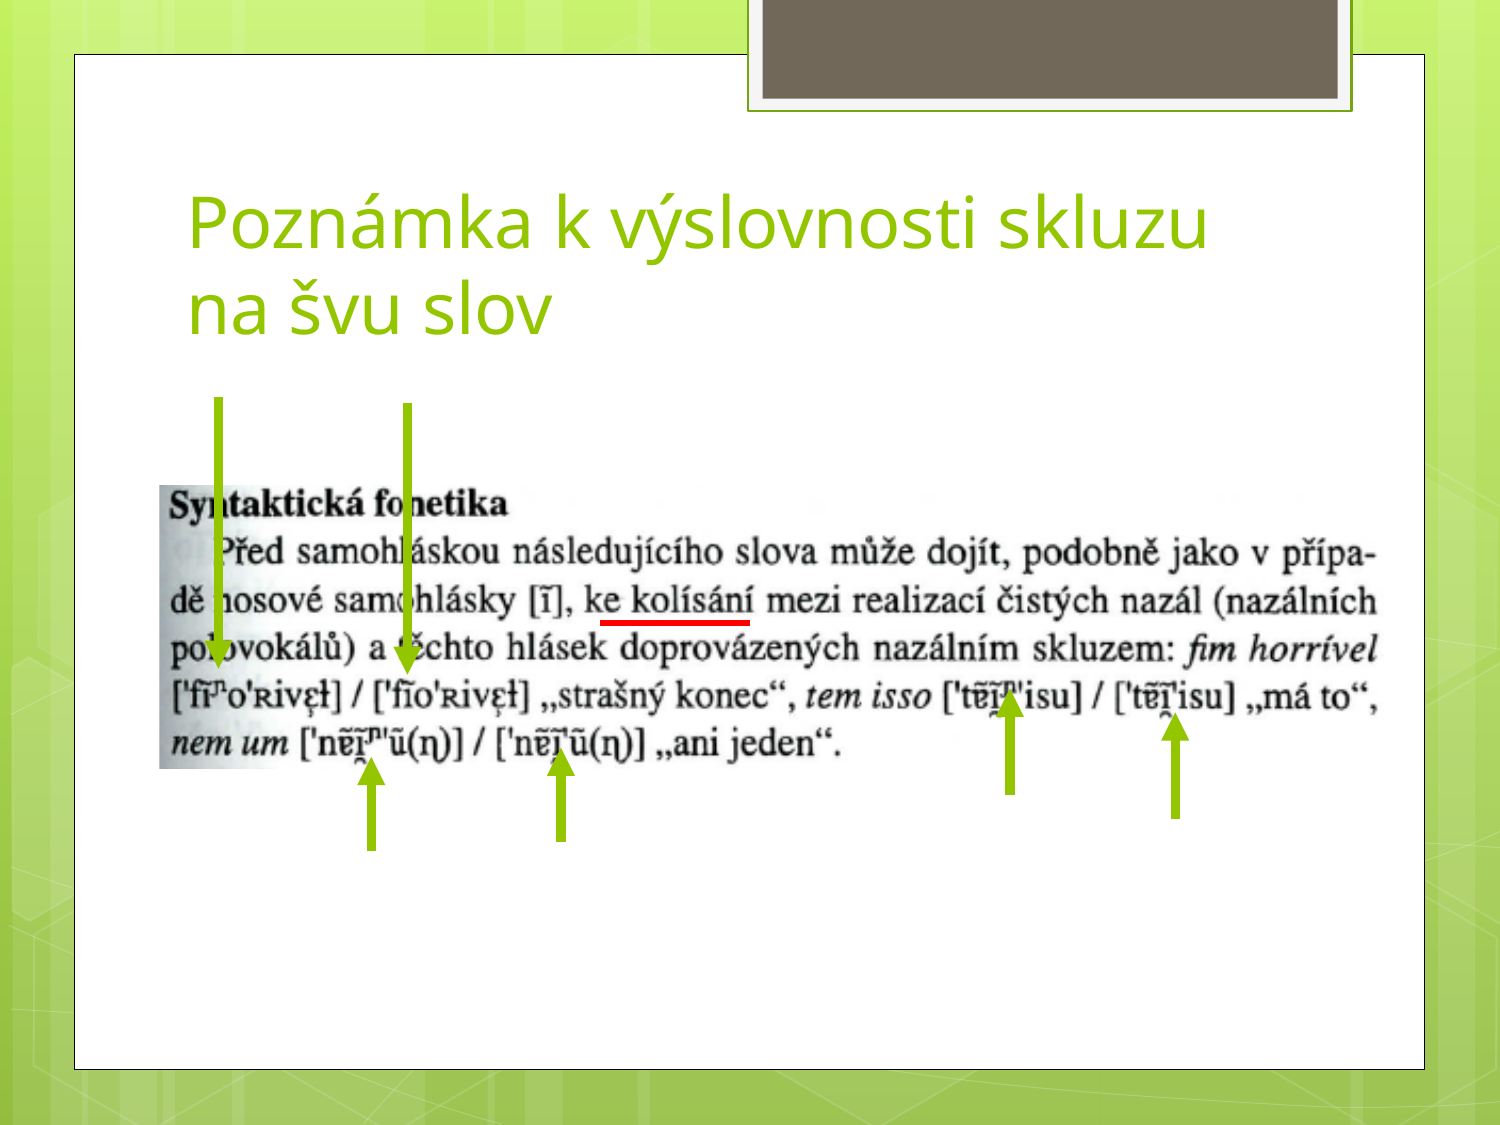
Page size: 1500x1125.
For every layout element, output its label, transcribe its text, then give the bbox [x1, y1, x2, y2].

picture [159, 484, 1416, 770]
title Poznámka k výslovnosti skluzu na švu slov [171, 168, 1324, 357]
